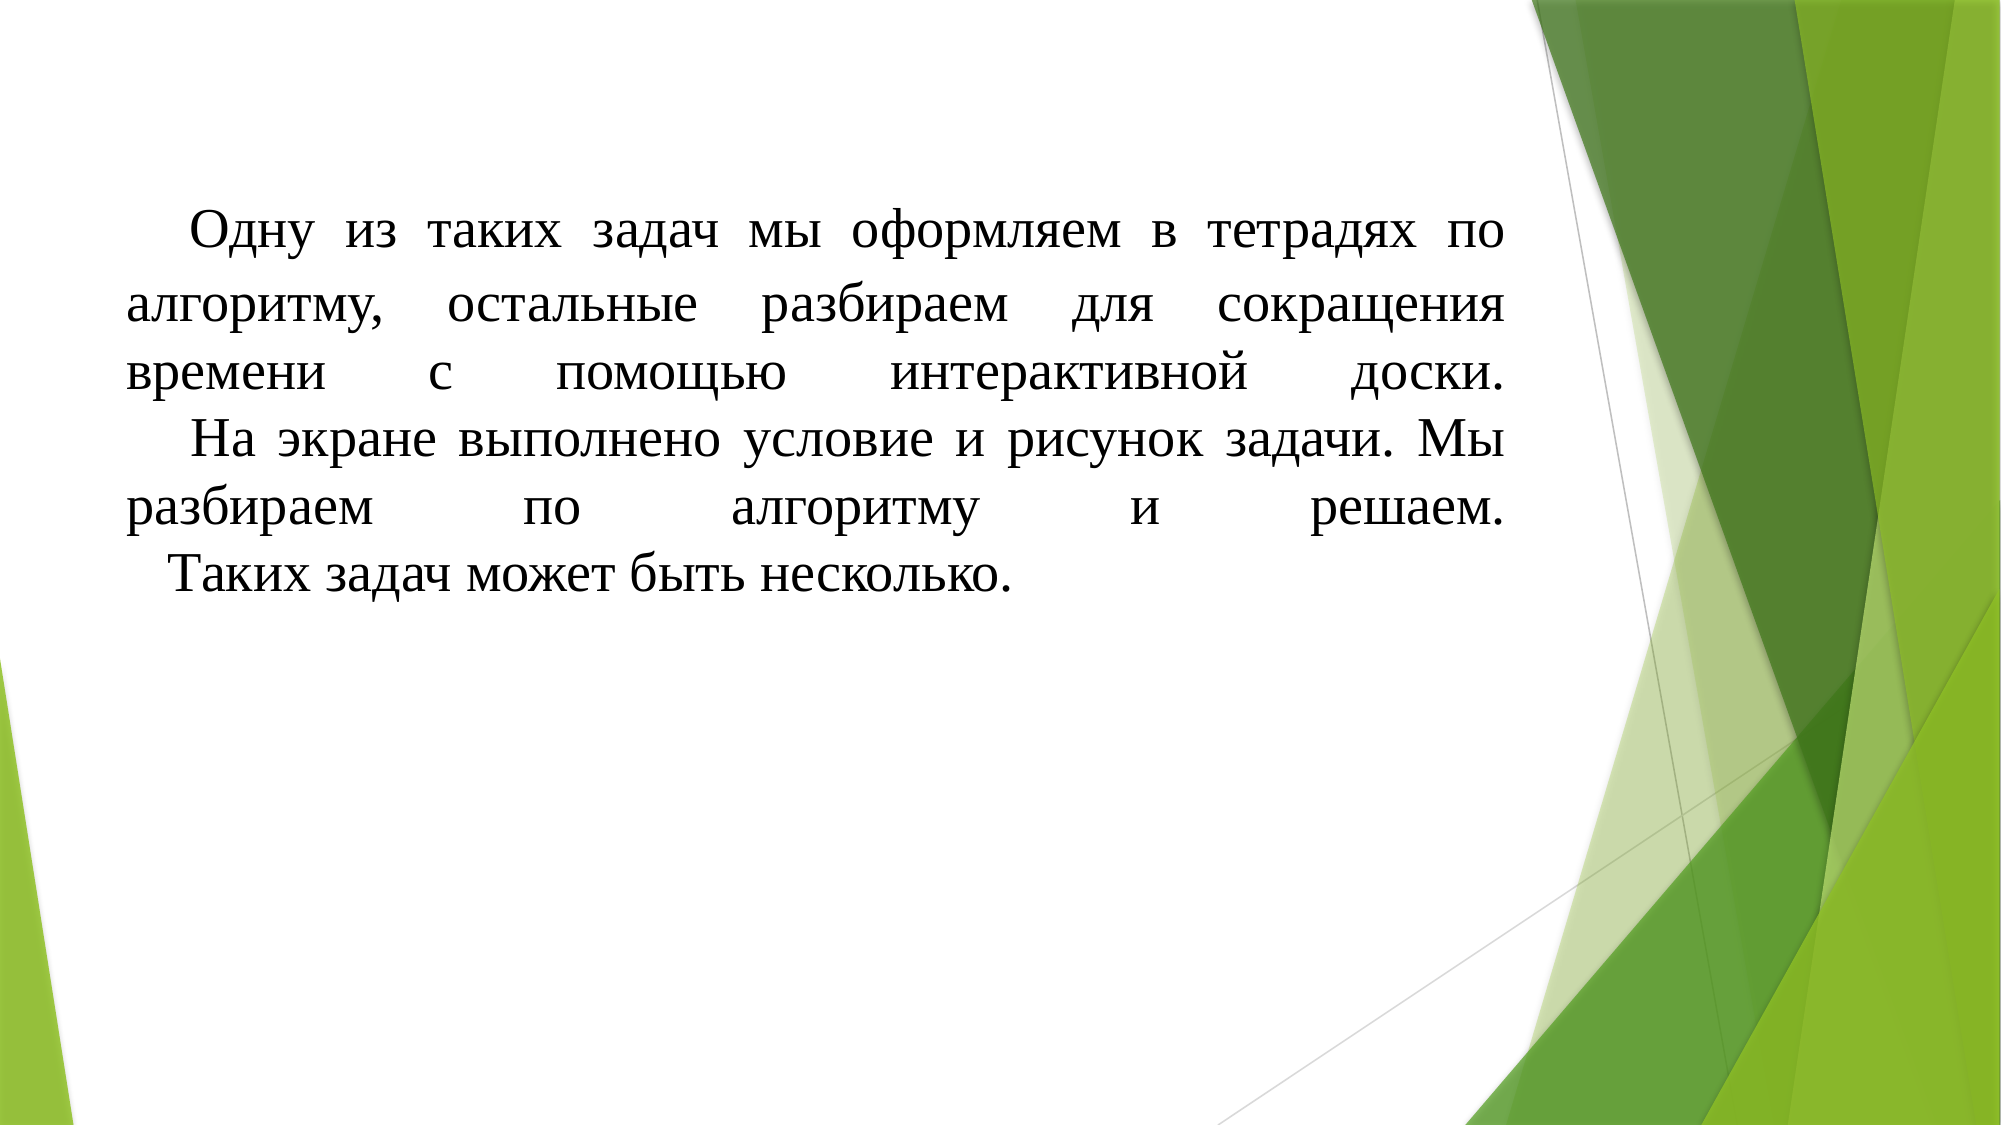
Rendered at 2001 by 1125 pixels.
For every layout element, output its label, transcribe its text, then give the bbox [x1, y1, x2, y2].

title Одну из таких задач мы оформляем в тетрадях по алгоритму, остальные разбираем для сокращения времени с помощью интерактивной доски. На экране выполнено условие и рисунок задачи. Мы разбираем по алгоритму и решаем. Таких задач может быть несколько. [111, 99, 1522, 659]
